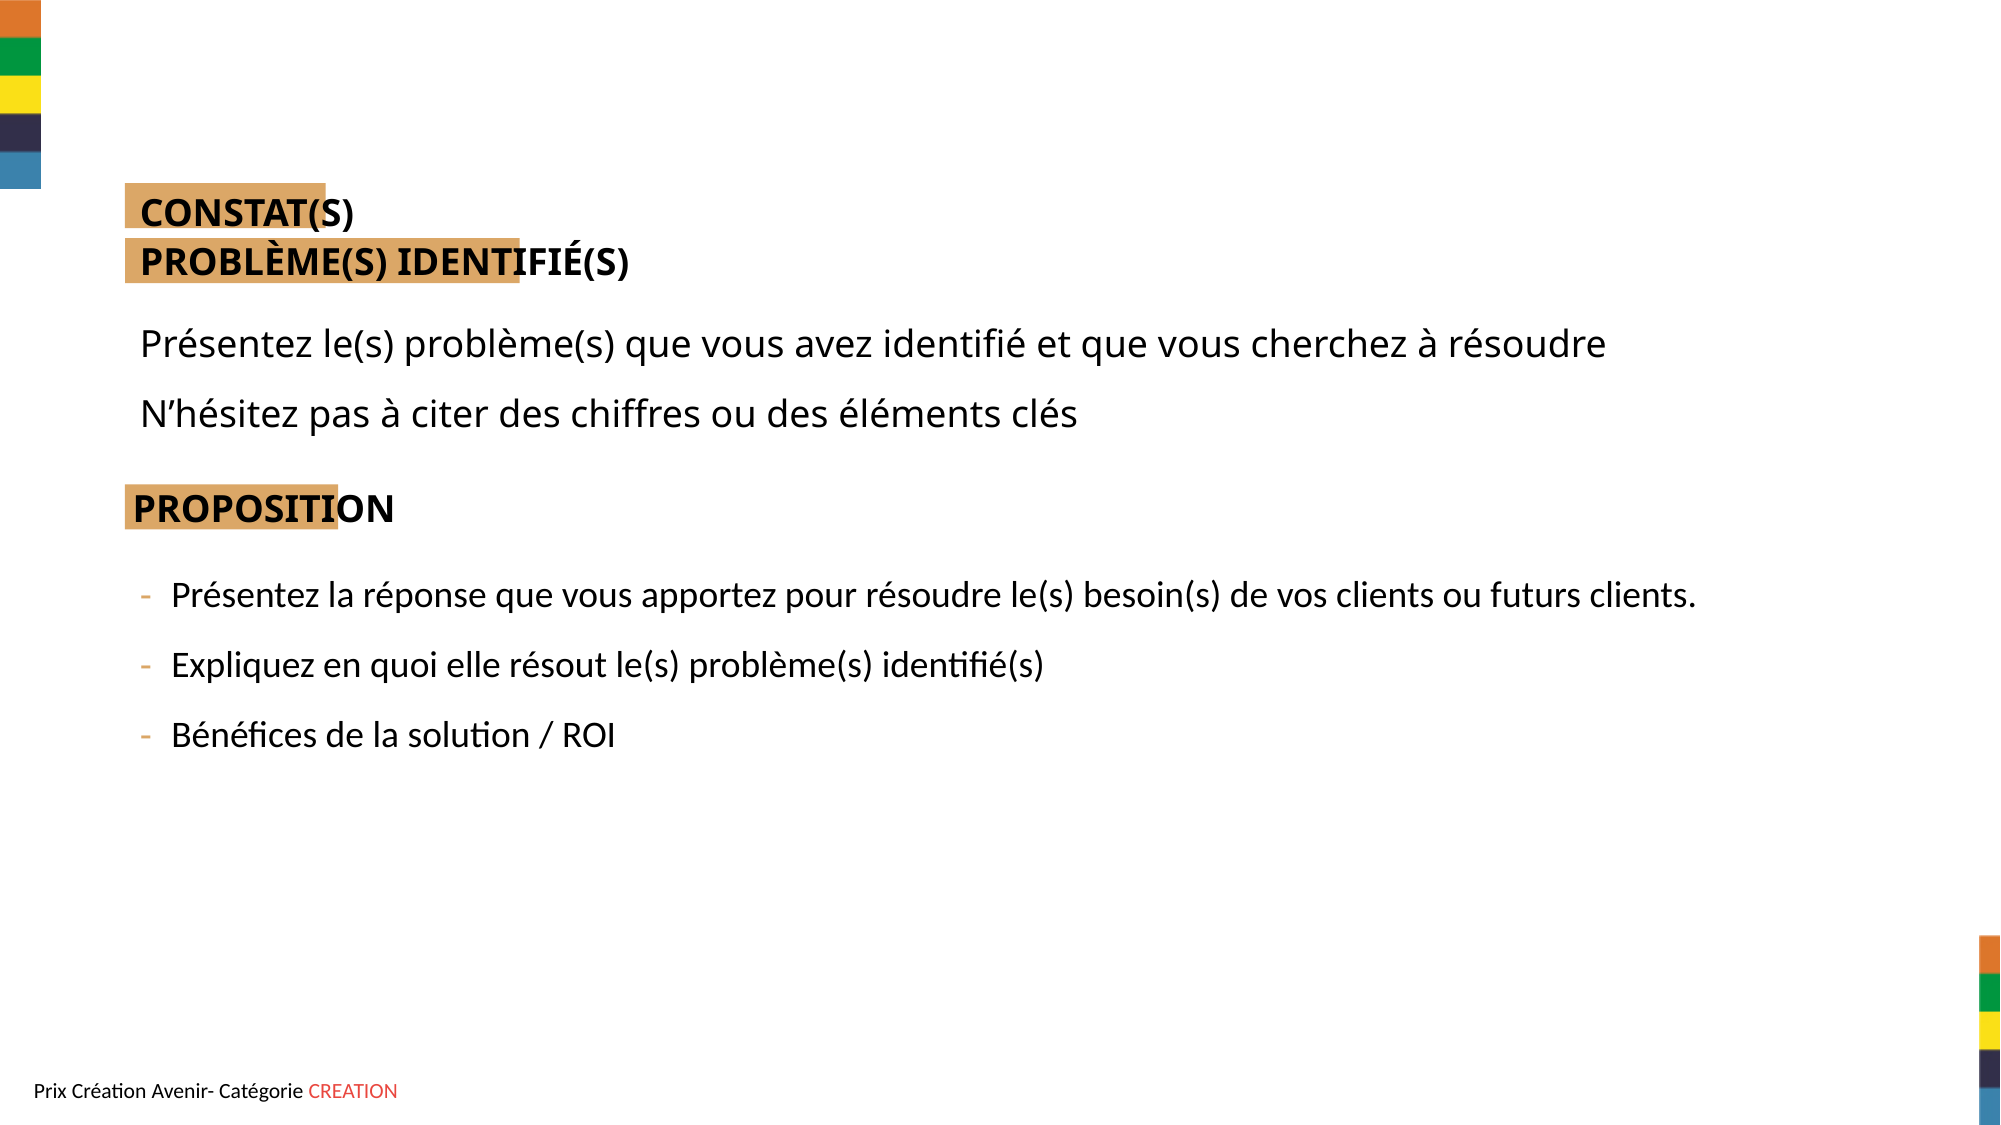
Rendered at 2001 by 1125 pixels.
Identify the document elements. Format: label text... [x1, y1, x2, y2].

text_box - Présentez la réponse que vous apportez pour résoudre le(s) besoin(s) de vos clients ou futurs clients. - Expliquez en quoi elle résout le(s) problème(s) identifié(s) - Bénéfices de la solution / ROI [124, 562, 1980, 765]
text_box Prix Création Avenir- Catégorie CREATION [18, 1064, 729, 1125]
picture [1979, 935, 2000, 1125]
text_box problème(s) identifié(s) [125, 230, 520, 291]
picture [0, 0, 42, 190]
text_box Présentez le(s) problème(s) que vous avez identifié et que vous cherchez à résoudre N’hésitez pas à citer des chiffres ou des éléments clés [124, 312, 1980, 445]
text_box proposition [117, 477, 357, 538]
text_box constat(s) [124, 181, 326, 237]
